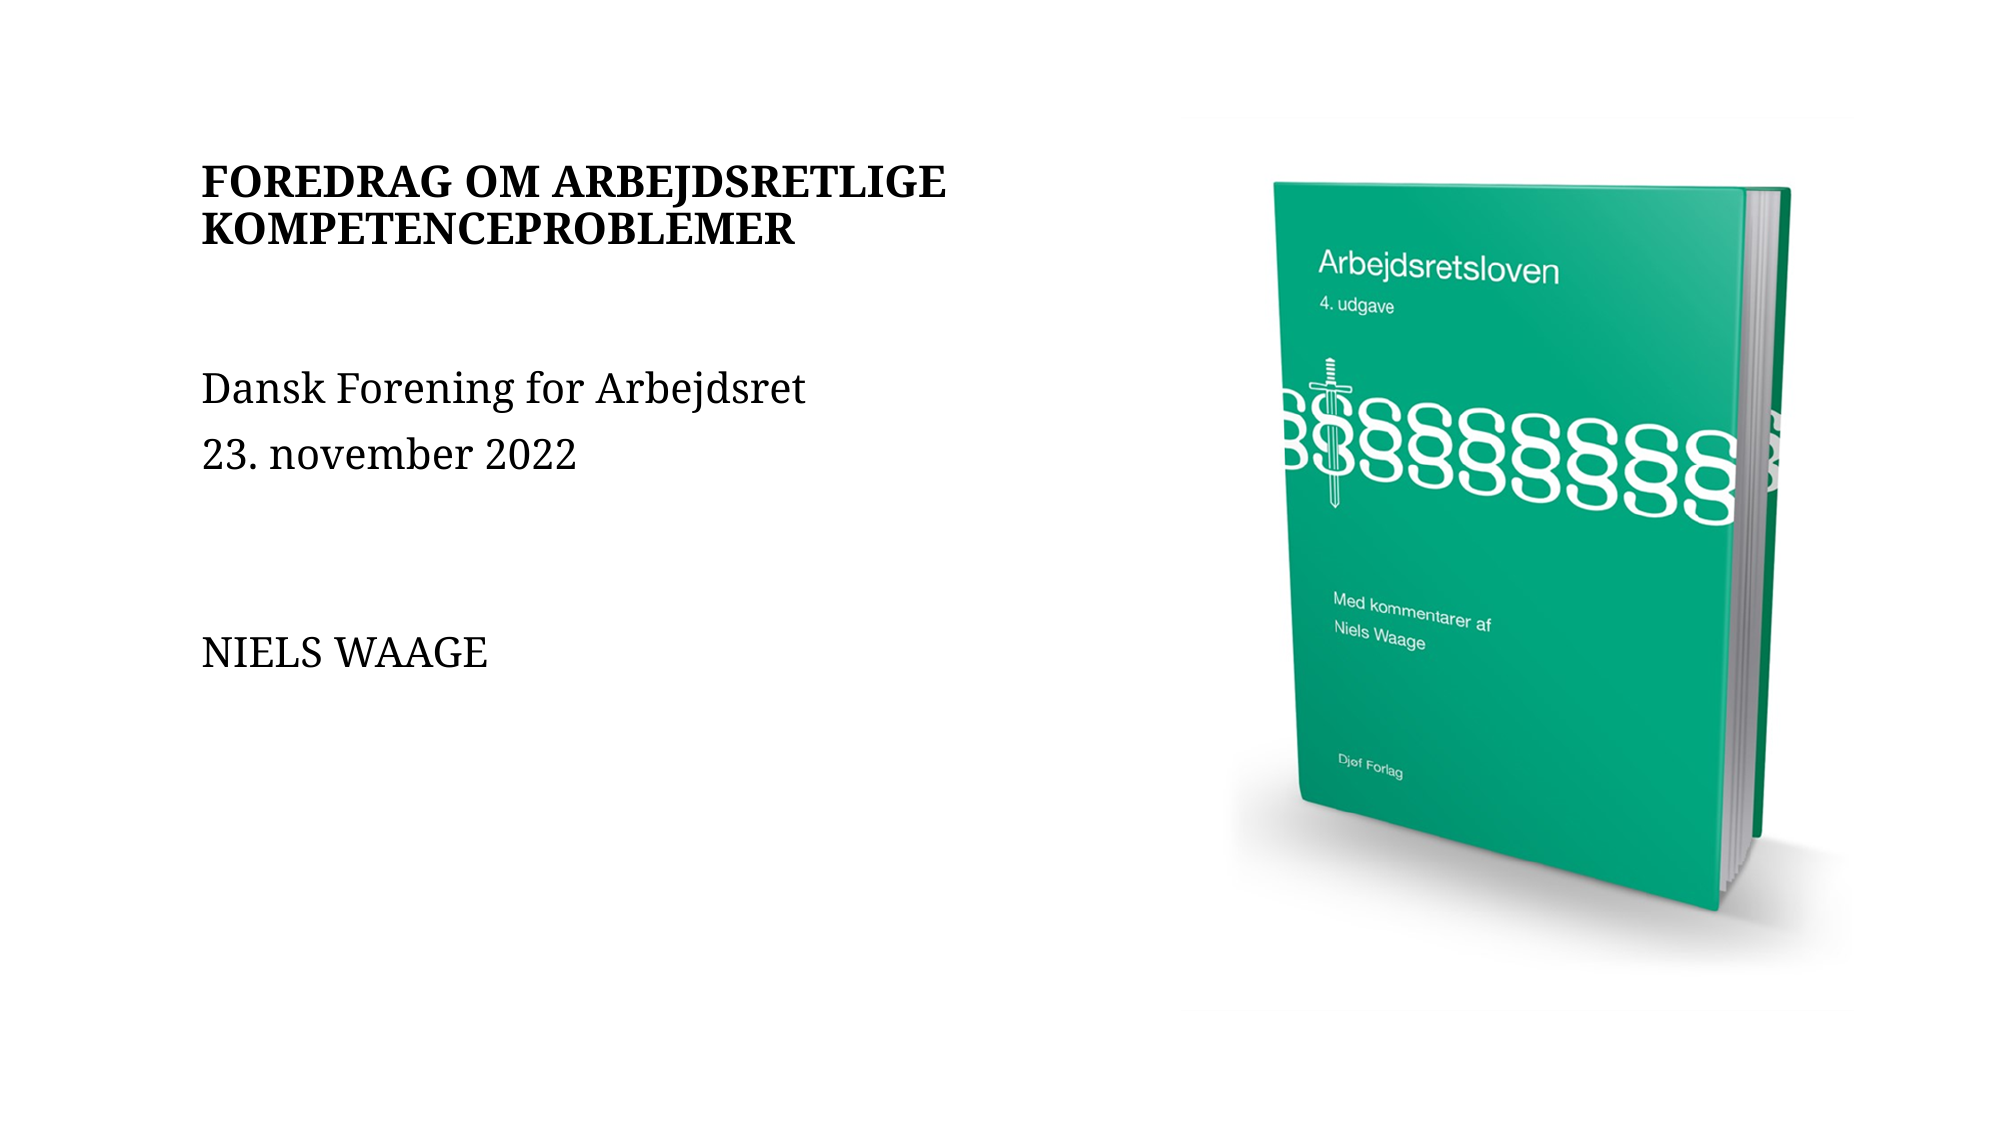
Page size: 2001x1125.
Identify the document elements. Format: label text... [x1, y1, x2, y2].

title FOREDRAG OM ARBEJDSRETLIGE KOMPETENCEPROBLEMER [186, 99, 972, 319]
picture [1181, 117, 1854, 1011]
list Dansk Forening for Arbejdsret 23. november 2022 NIELS WAAGE [186, 359, 915, 1002]
